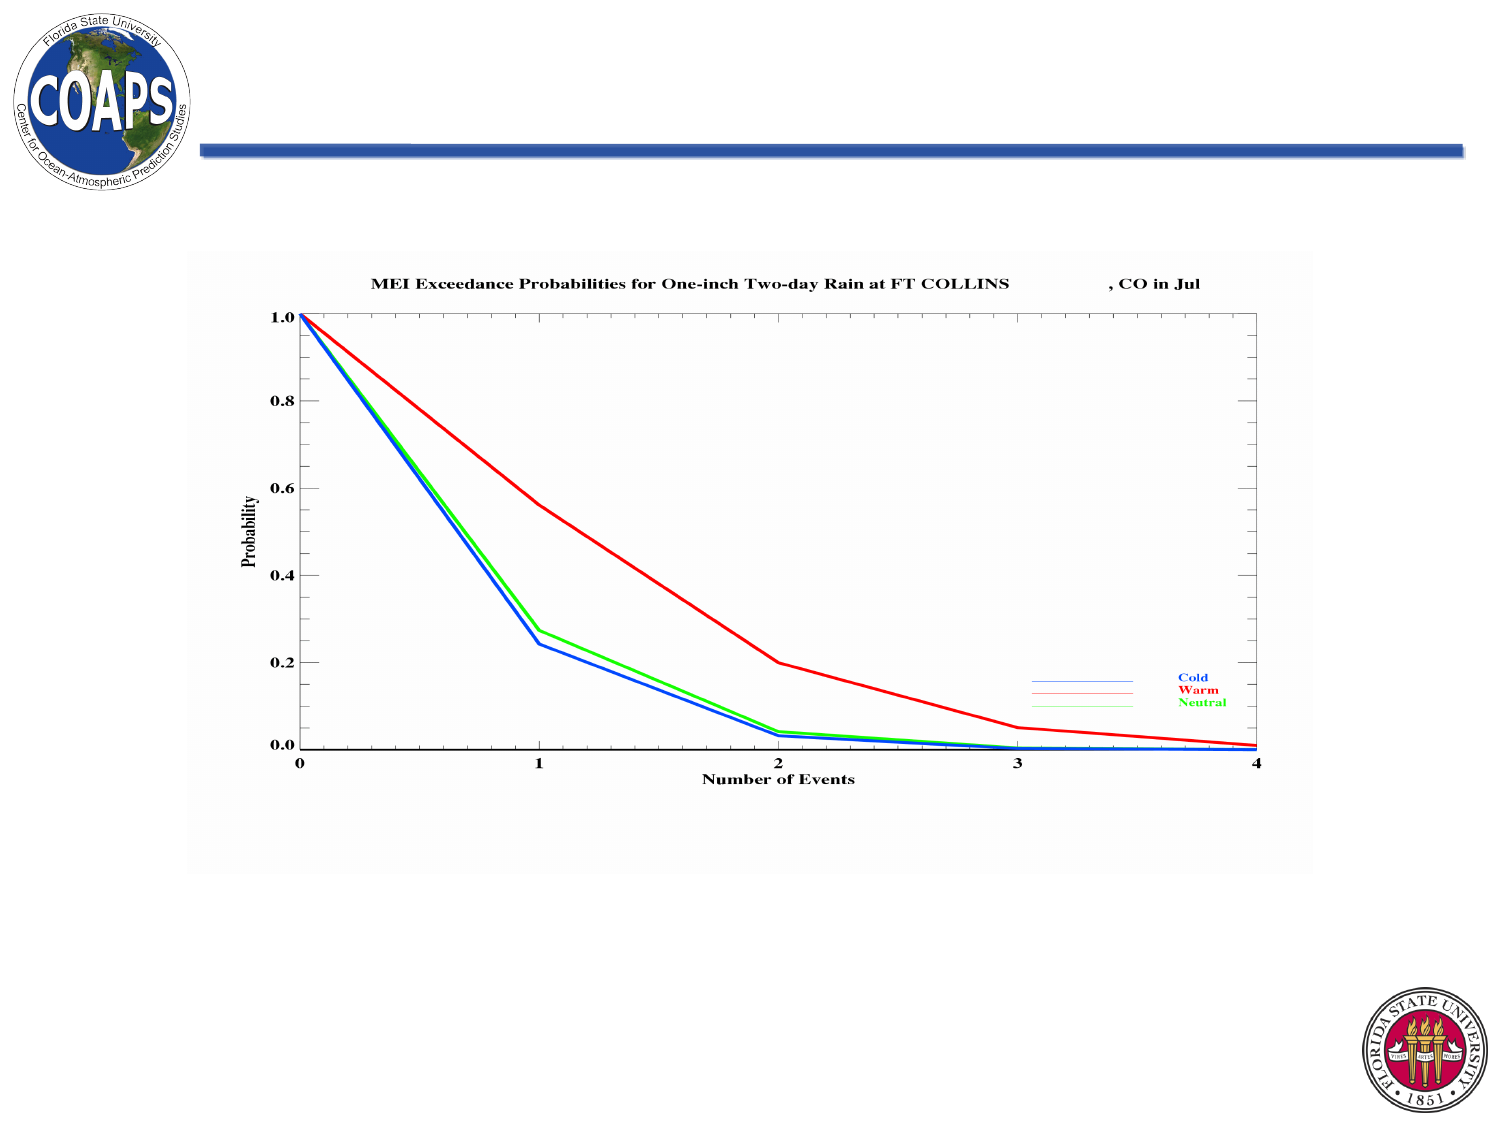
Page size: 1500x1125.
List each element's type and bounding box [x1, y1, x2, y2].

picture [1362, 987, 1488, 1113]
picture [189, 0, 1313, 1125]
picture [12, 12, 191, 191]
